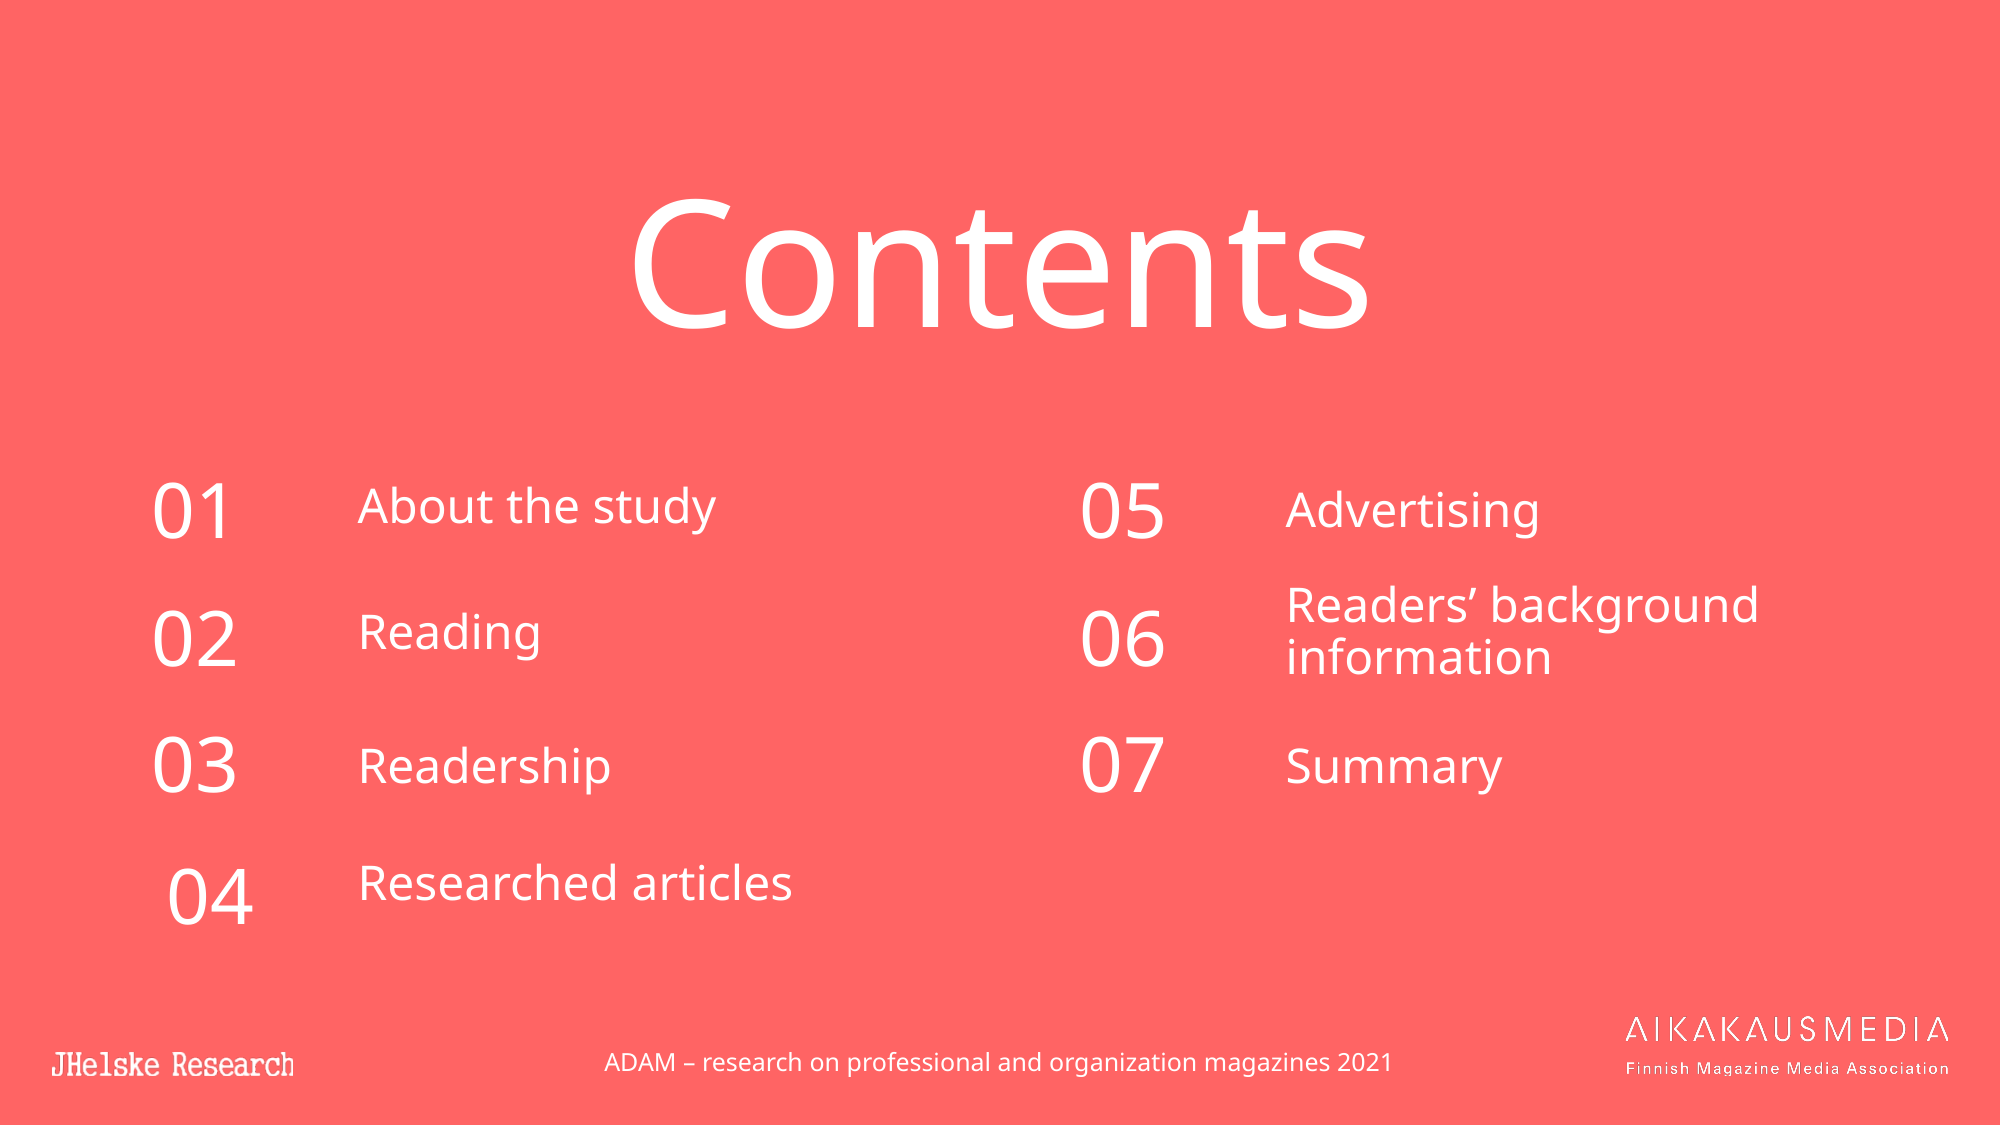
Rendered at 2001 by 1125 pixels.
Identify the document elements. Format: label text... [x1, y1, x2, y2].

text_box Readers’ background information [1270, 574, 1994, 644]
list Reading [342, 600, 936, 671]
title Contents [137, 161, 1863, 379]
list 03 [136, 718, 300, 817]
text_box Summary [1270, 732, 2000, 803]
text_box Researched articles [342, 851, 1066, 939]
text_box 06 [1064, 592, 1228, 691]
text_box 04 [151, 851, 316, 949]
text_box 07 [1064, 718, 1228, 817]
text_box 05 [1064, 464, 1228, 563]
text_box Advertising [1270, 478, 1994, 567]
list 01 [136, 464, 300, 563]
list 02 [136, 592, 300, 691]
list About the study [342, 464, 967, 553]
list Readership [342, 732, 967, 803]
